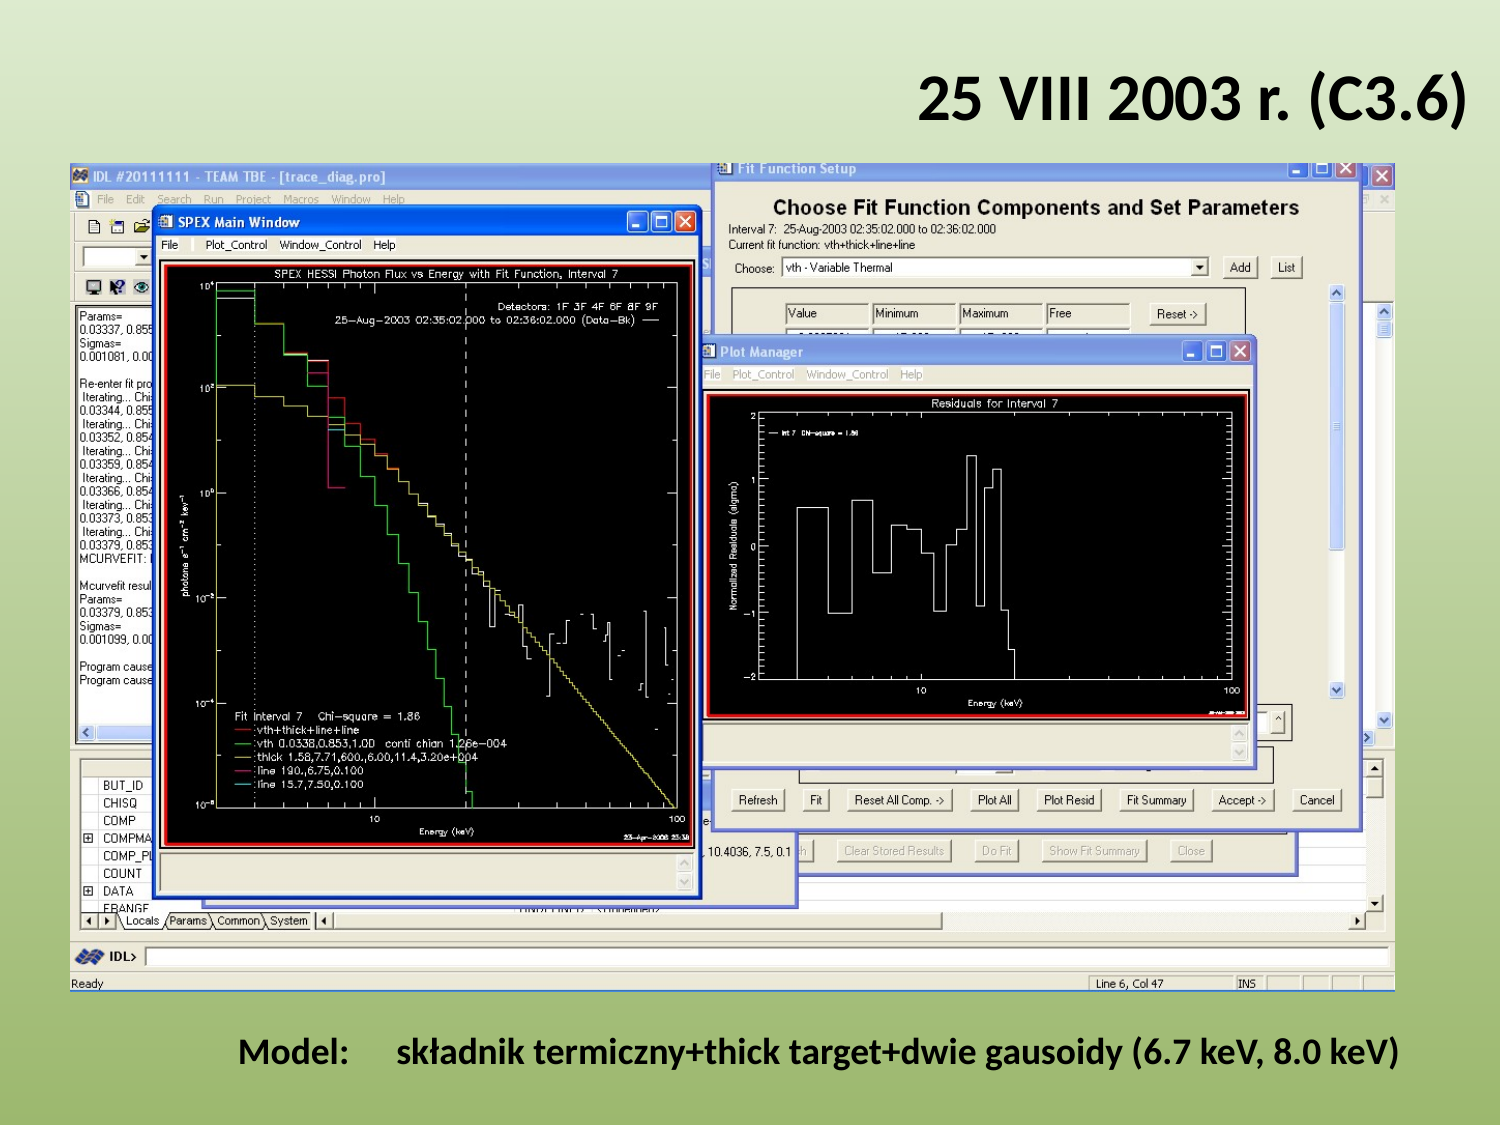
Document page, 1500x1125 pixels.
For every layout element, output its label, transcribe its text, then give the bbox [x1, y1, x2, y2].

text_box Model: składnik termiczny+thick target+dwie gausoidy (6.7 keV, 8.0 keV) [223, 1019, 1416, 1080]
text_box 25 VIII 2003 r. (C3.6) [35, 46, 1485, 142]
picture [70, 163, 1395, 992]
